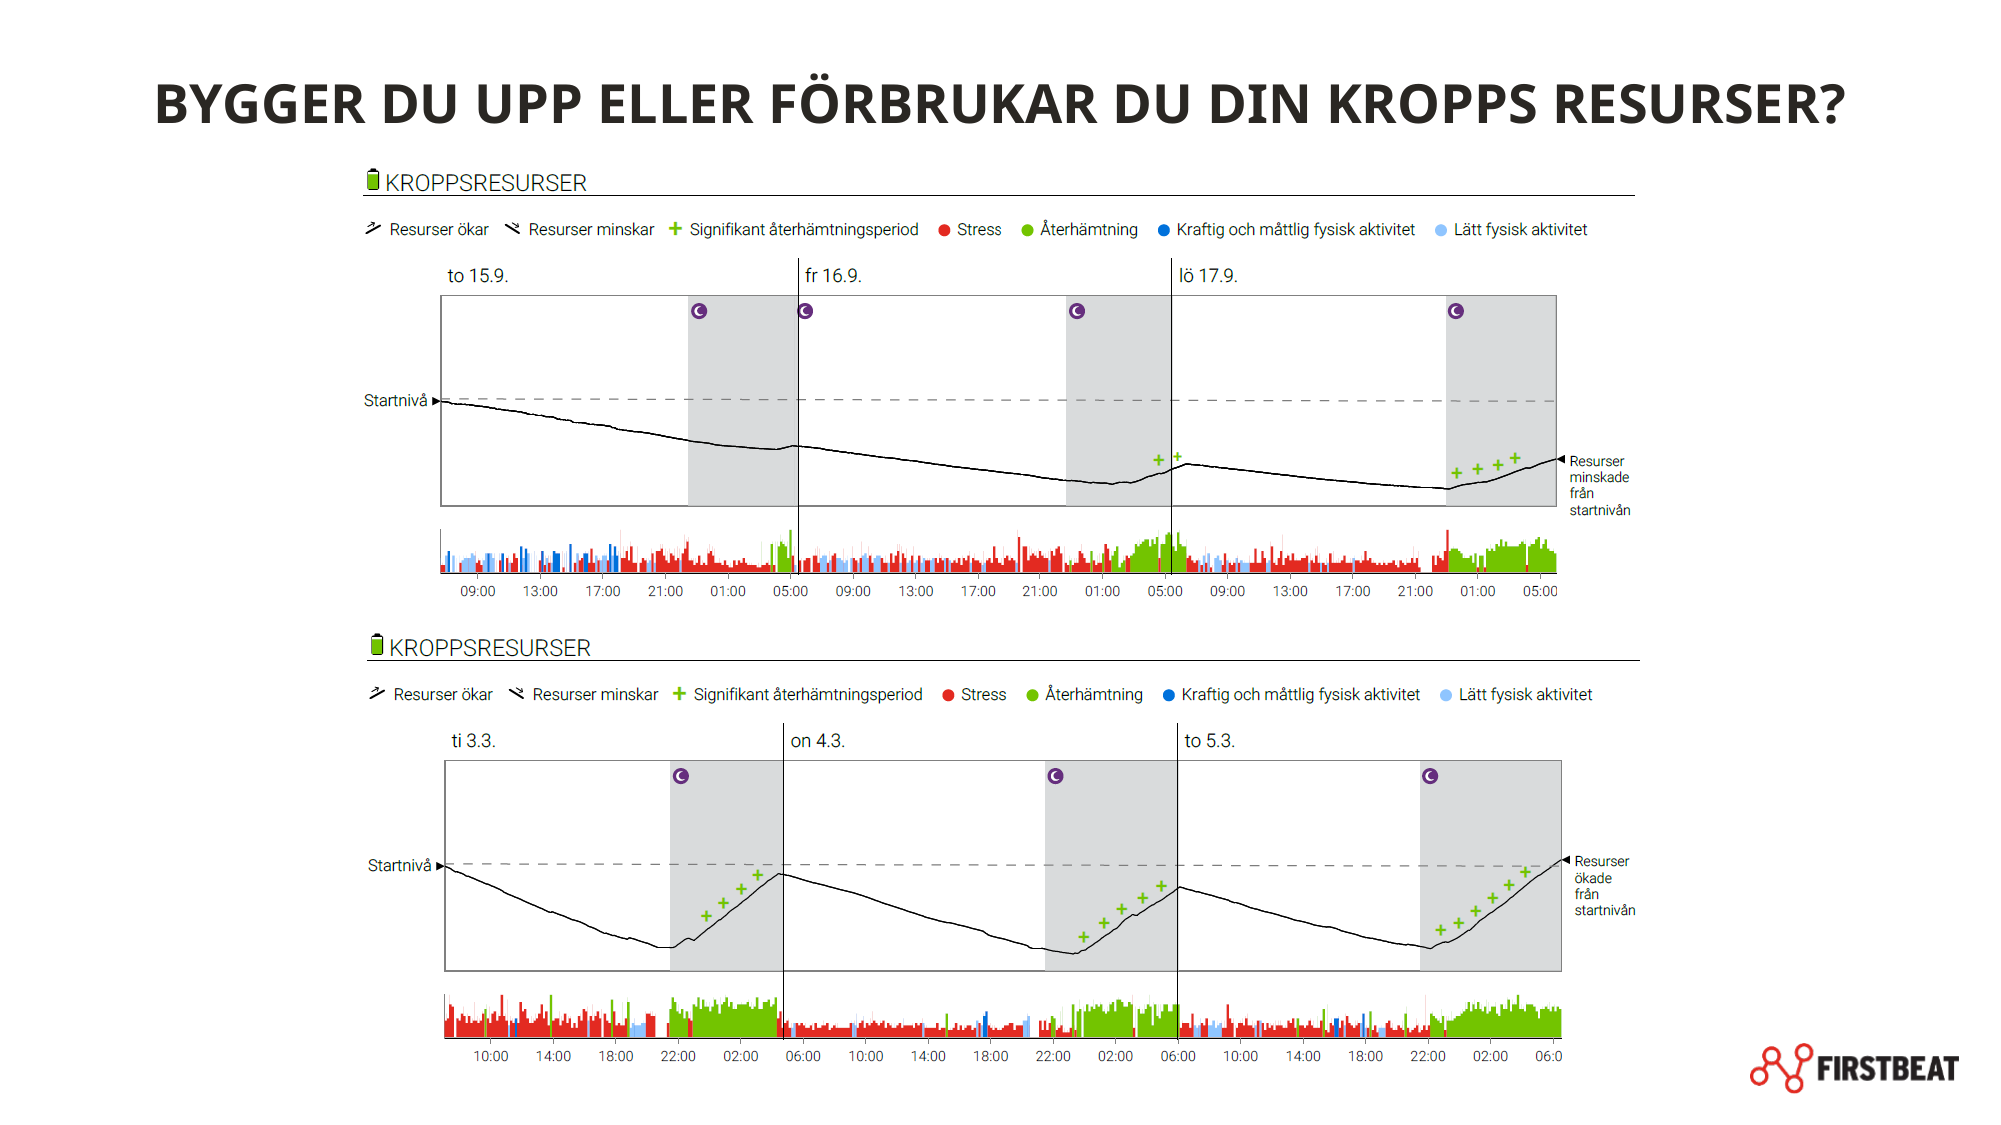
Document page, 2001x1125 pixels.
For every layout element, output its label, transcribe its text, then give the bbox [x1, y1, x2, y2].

picture [360, 620, 1642, 1072]
picture [1750, 1043, 1959, 1094]
picture [358, 162, 1642, 605]
title BYGGER DU UPP ELLER FÖRBRUKAR DU DIN KROPPS RESURSER? [137, 59, 1863, 147]
